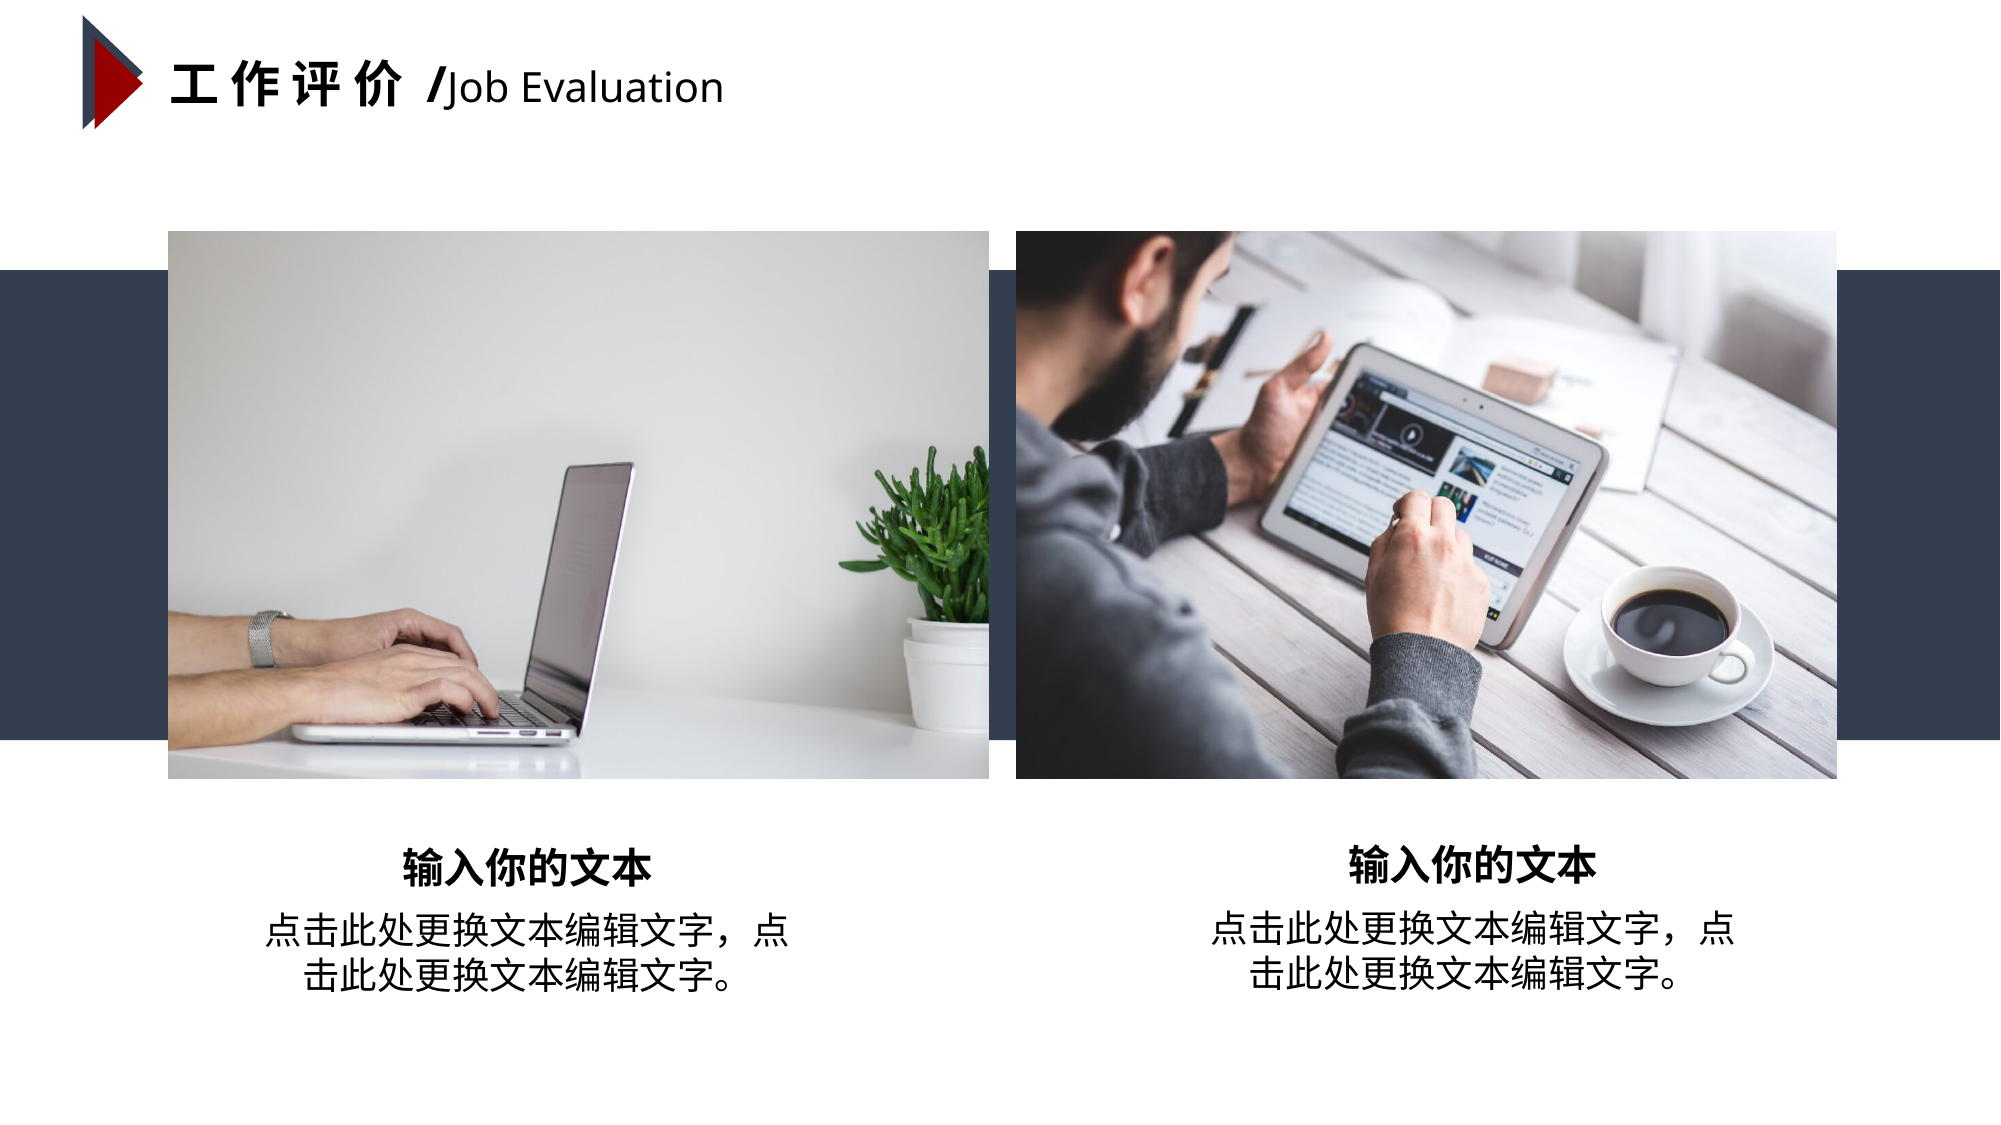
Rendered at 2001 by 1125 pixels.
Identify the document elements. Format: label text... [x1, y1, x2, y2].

text_box 点击此处更换文本编辑文字，点击此处更换文本编辑文字。 [249, 900, 806, 1005]
text_box [0, 269, 168, 741]
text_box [82, 15, 143, 130]
text_box 输入你的文本 [1262, 831, 1685, 897]
text_box 点击此处更换文本编辑文字，点击此处更换文本编辑文字。 [1194, 897, 1752, 1003]
picture [168, 231, 989, 779]
text_box [989, 269, 1016, 741]
text_box [1837, 269, 2000, 741]
picture [1016, 231, 1837, 779]
text_box 输入你的文本 [316, 834, 739, 900]
text_box 工 作 评 价 /Job Evaluation [154, 45, 906, 121]
